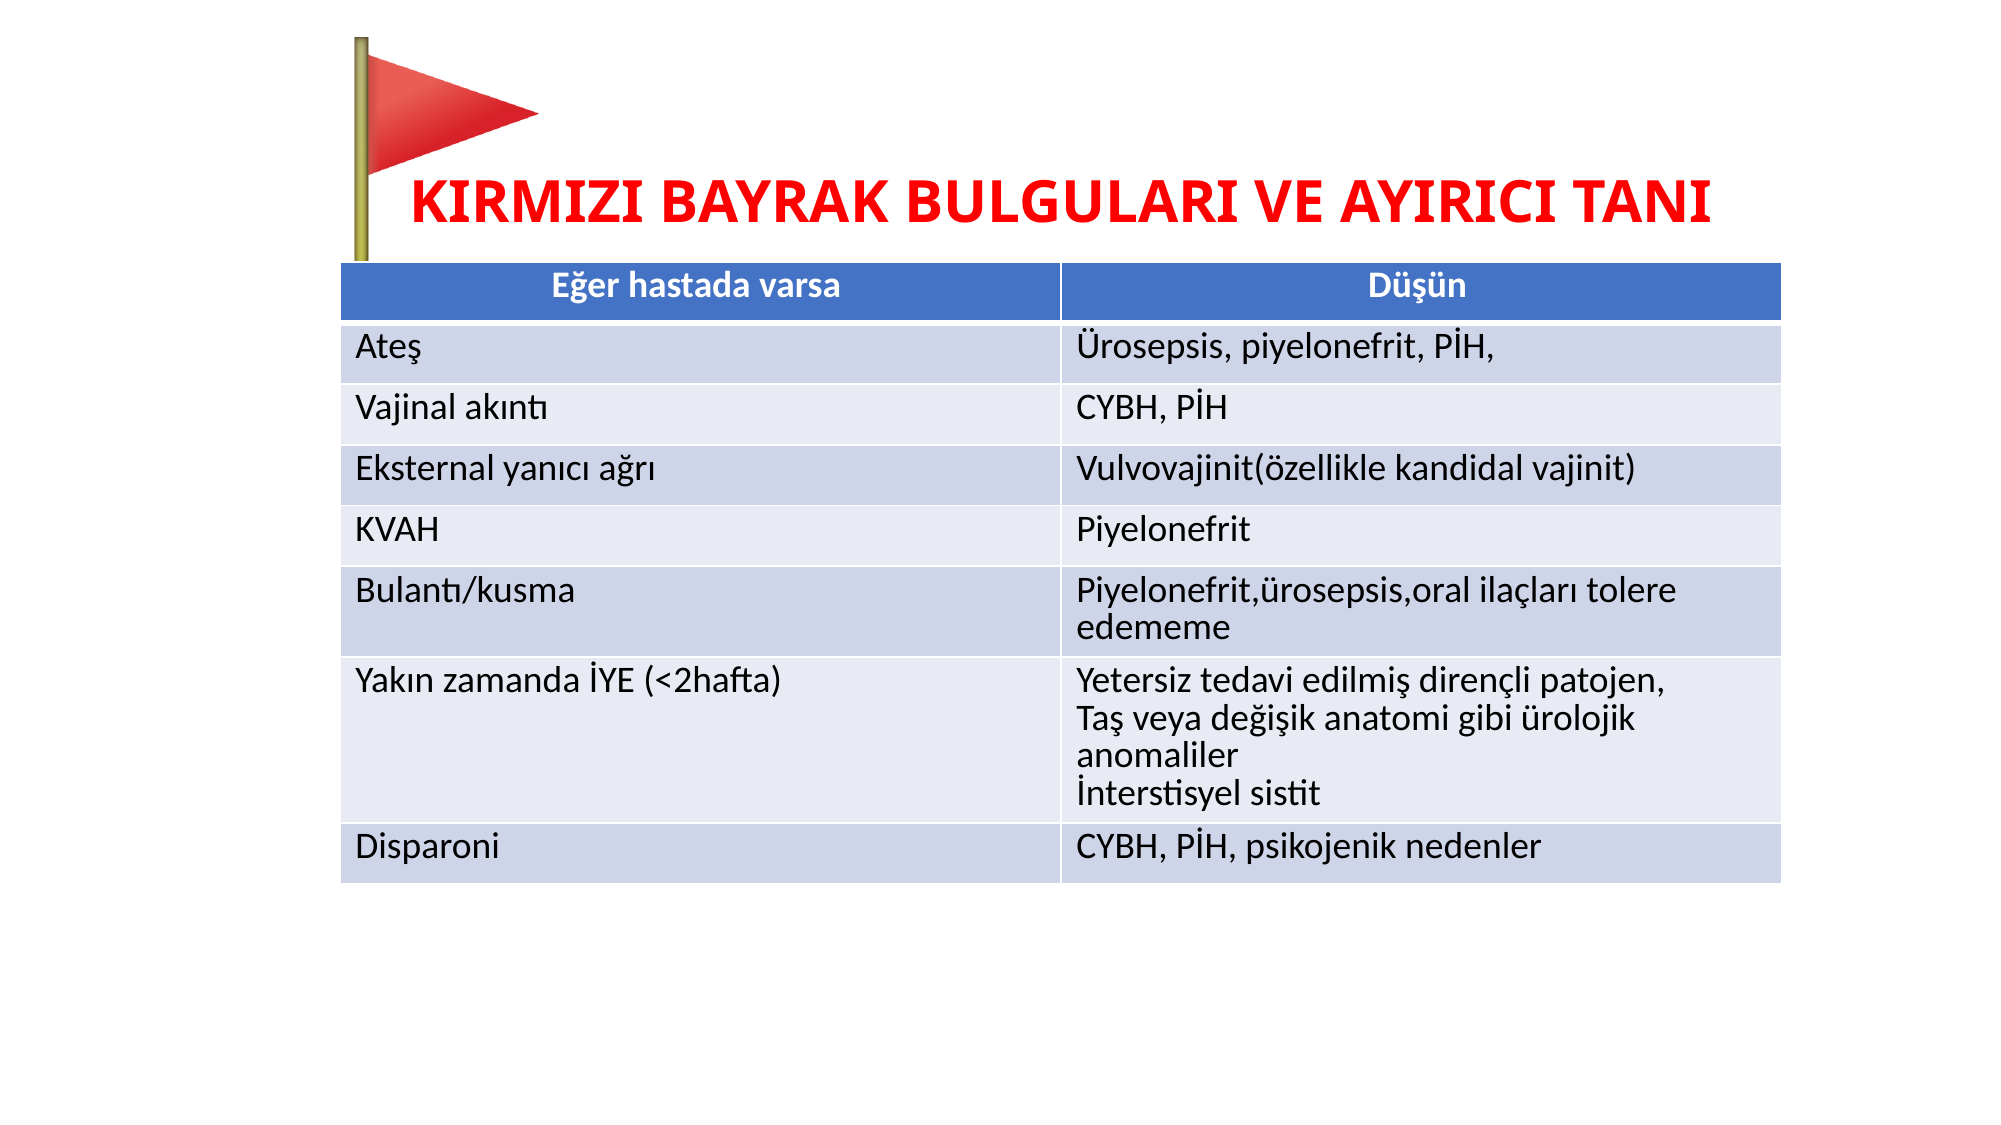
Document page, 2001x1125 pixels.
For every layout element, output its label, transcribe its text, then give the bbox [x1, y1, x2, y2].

table_cell CYBH, PİH, psikojenik nedenler [1062, 824, 1781, 883]
table_cell Ateş [341, 326, 1060, 383]
table_cell Disparoni [341, 824, 1060, 883]
table_cell Piyelonefrit [1062, 506, 1781, 565]
table_cell KVAH [341, 506, 1060, 565]
title KIRMIZI BAYRAK BULGULARI VE AYIRICI TANI [636, 98, 1866, 309]
table_header Eğer hastada varsa [636, 263, 1060, 320]
table_cell Bulantı/kusma [341, 567, 1060, 656]
table_cell Vajinal akıntı [341, 385, 1060, 444]
table_cell Piyelonefrit,ürosepsis,oral ilaçları tolere edememe [1062, 567, 1781, 656]
table_cell Eksternal yanıcı ağrı [341, 446, 1060, 505]
table_cell Yakın zamanda İYE (<2hafta) [341, 658, 1060, 822]
picture [256, 37, 636, 324]
table_cell Vulvovajinit(özellikle kandidal vajinit) [1062, 446, 1781, 505]
table_header Düşün [1062, 263, 1781, 320]
table_cell CYBH, PİH [1062, 385, 1781, 444]
table_cell Yetersiz tedavi edilmiş dirençli patojen, Taş veya değişik anatomi gibi ürolojik anomaliler İnterstisyel sistit [1062, 658, 1781, 822]
table_cell Ürosepsis, piyelonefrit, PİH, [1062, 326, 1781, 383]
